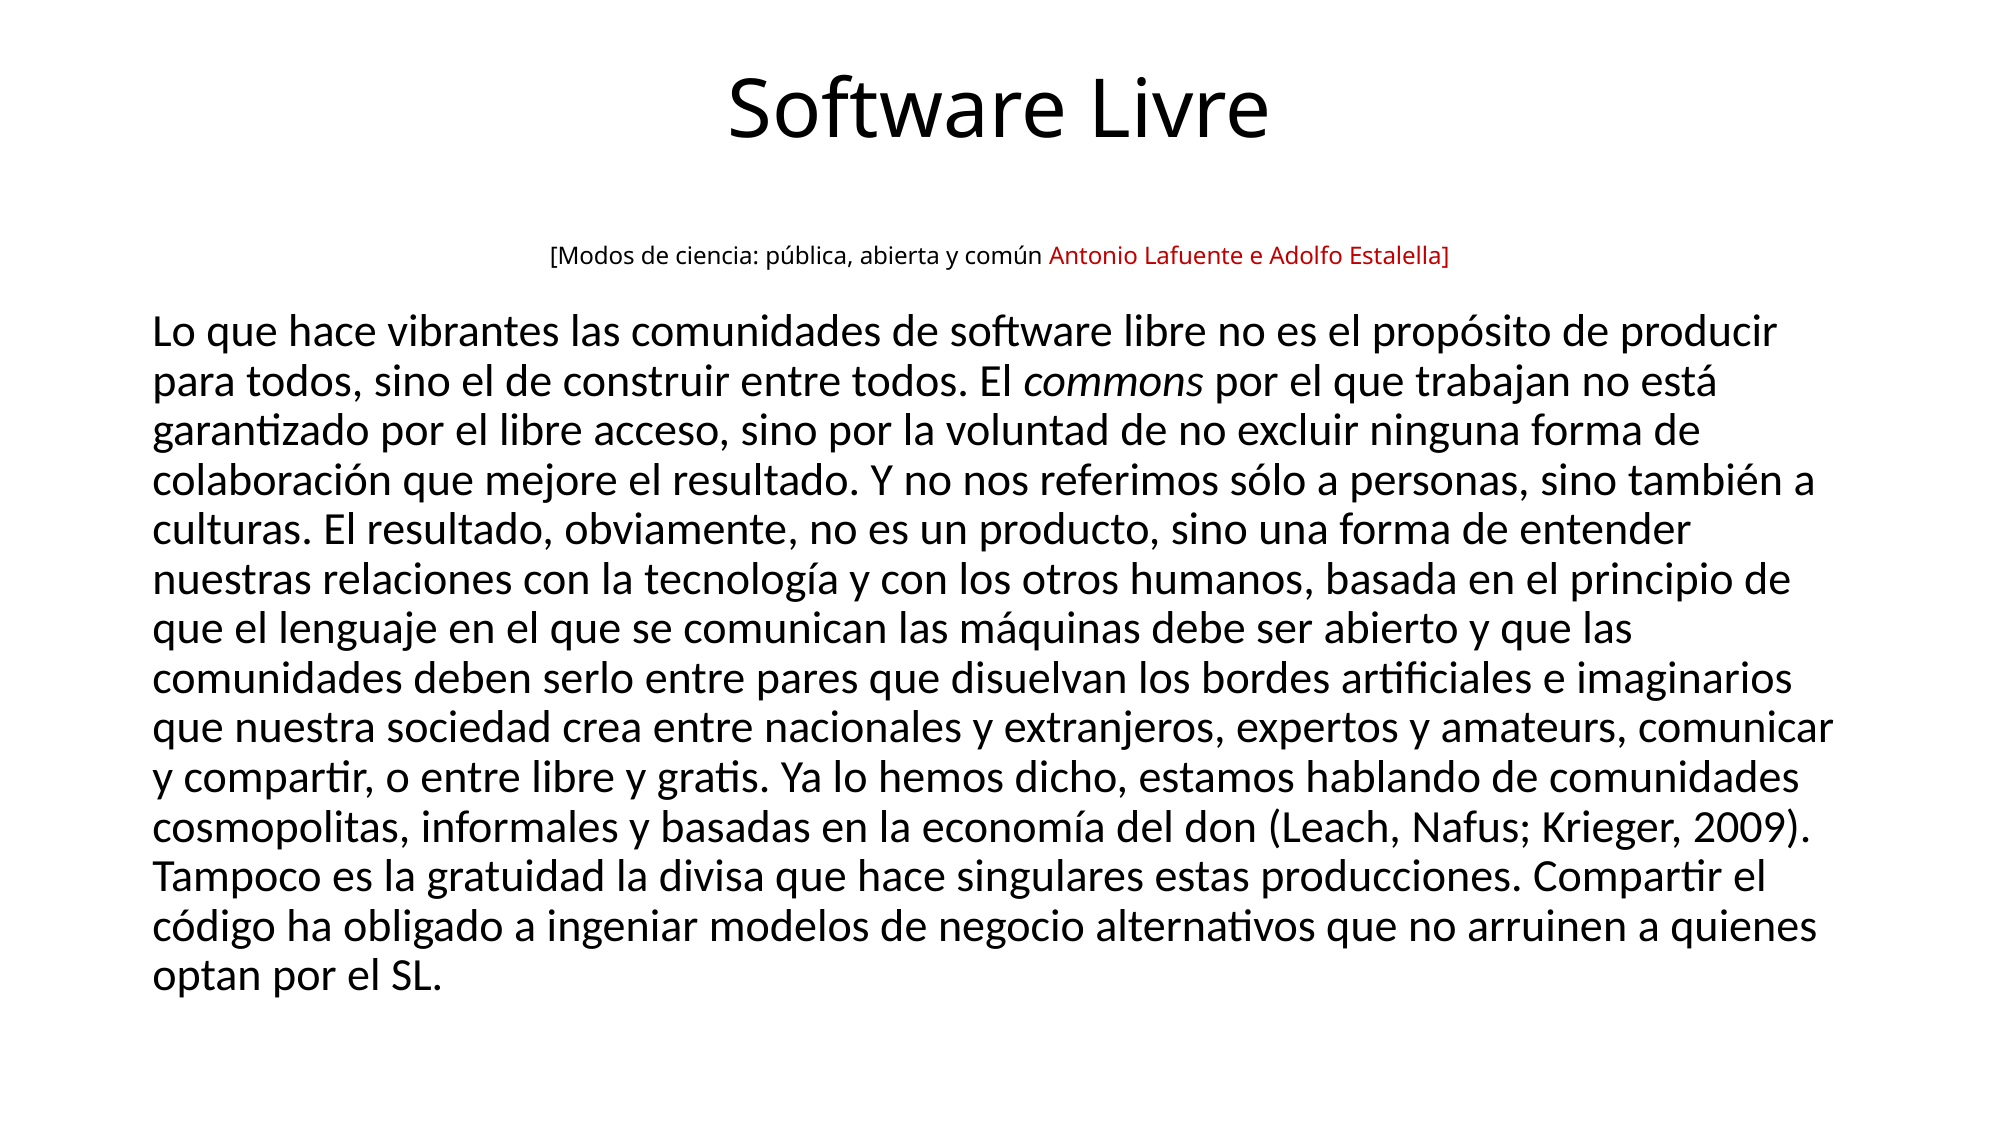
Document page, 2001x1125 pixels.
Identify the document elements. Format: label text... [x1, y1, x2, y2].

list Lo que hace vibrantes las comunidades de software libre no es el propósito de producir para todos, sino el de construir entre todos. El commons por el que trabajan no está garantizado por el libre acceso, sino por la voluntad de no excluir ninguna forma de colaboración que mejore el resultado. Y no nos referimos sólo a personas, sino también a culturas. El resultado, obviamente, no es un producto, sino una forma de entender nuestras relaciones con la tecnología y con los otros humanos, basada en el principio de que el lenguaje en el que se comunican las máquinas debe ser abierto y que las comunidades deben serlo entre pares que disuelvan los bordes artificiales e imaginarios que nuestra sociedad crea entre nacionales y extranjeros, expertos y amateurs, comunicar y compartir, o entre libre y gratis. Ya lo hemos dicho, estamos hablando de comunidades cosmopolitas, informales y basadas en la economía del don (Leach, Nafus; Krieger, 2009). Tampoco es la gratuidad la divisa que hace singulares estas producciones. Compartir el código ha obligado a ingeniar modelos de negocio alternativos que no arruinen a quienes optan por el SL. [137, 299, 1863, 1014]
title Software Livre [Modos de ciencia: pública, abierta y común Antonio Lafuente e Adolfo Estalella] [137, 59, 1863, 278]
